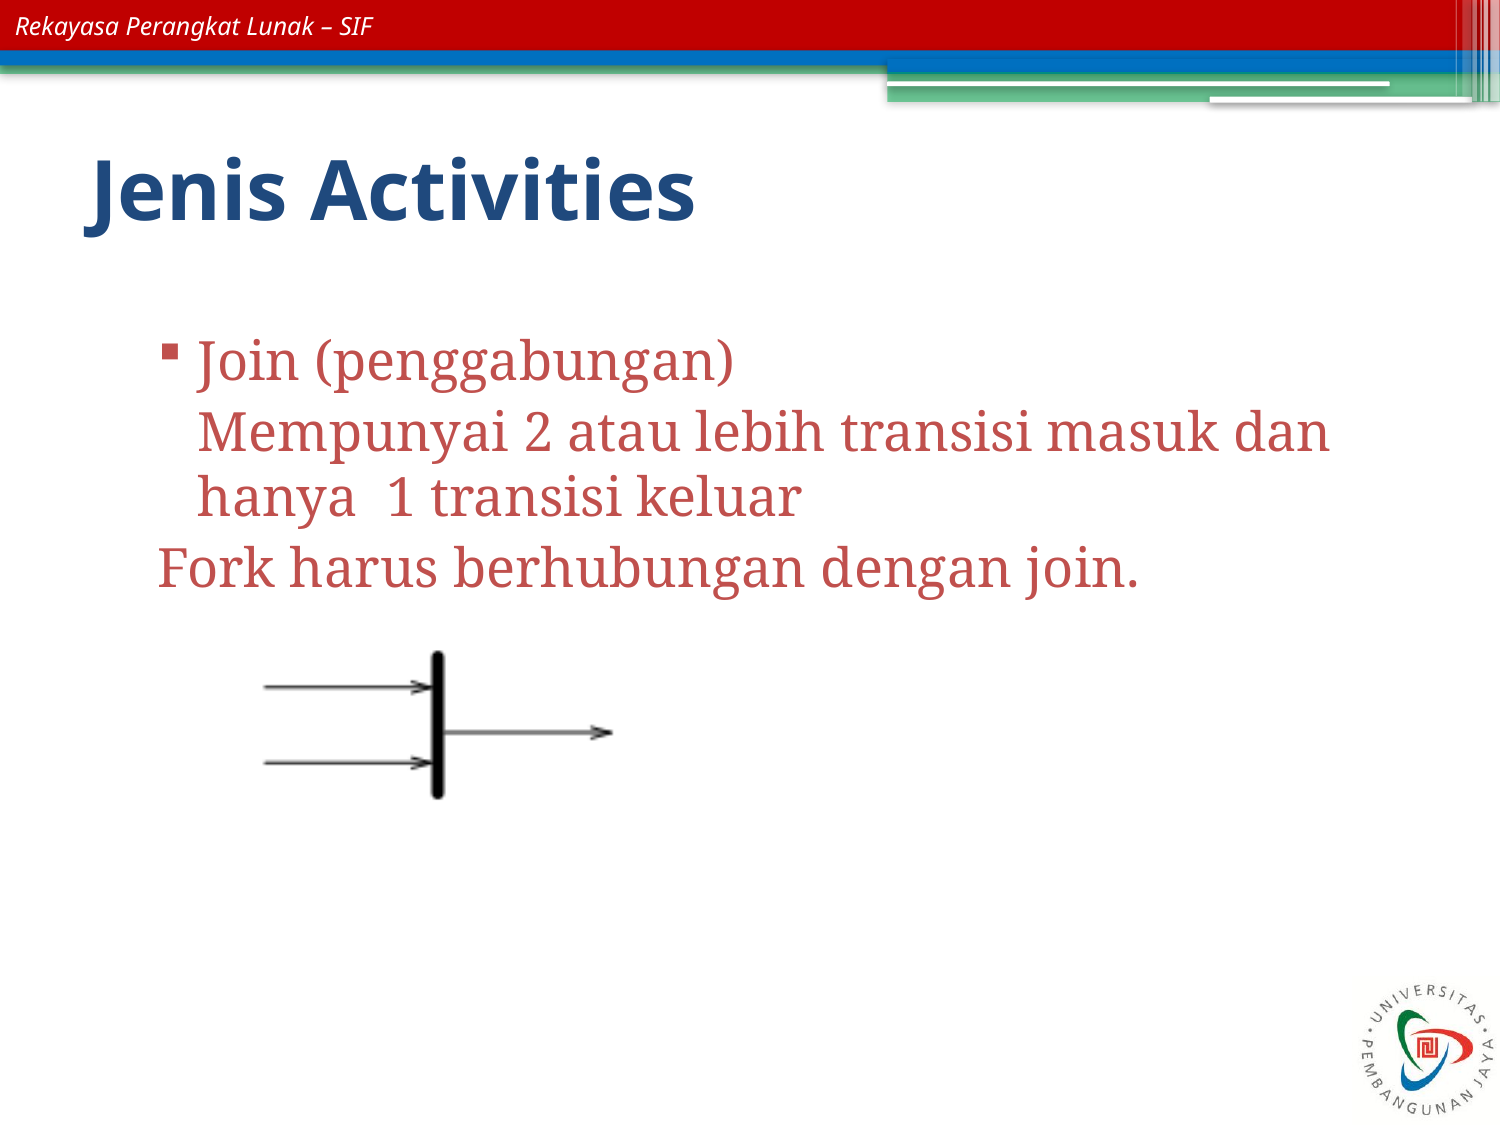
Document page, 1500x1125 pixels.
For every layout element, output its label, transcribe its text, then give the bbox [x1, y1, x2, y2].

picture [249, 649, 638, 810]
picture [1352, 976, 1500, 1125]
title Jenis Activities [75, 99, 1425, 275]
list Join (penggabungan) Mempunyai 2 atau lebih transisi masuk dan hanya 1 transisi keluar Fork harus berhubungan dengan join. [75, 318, 1425, 1029]
